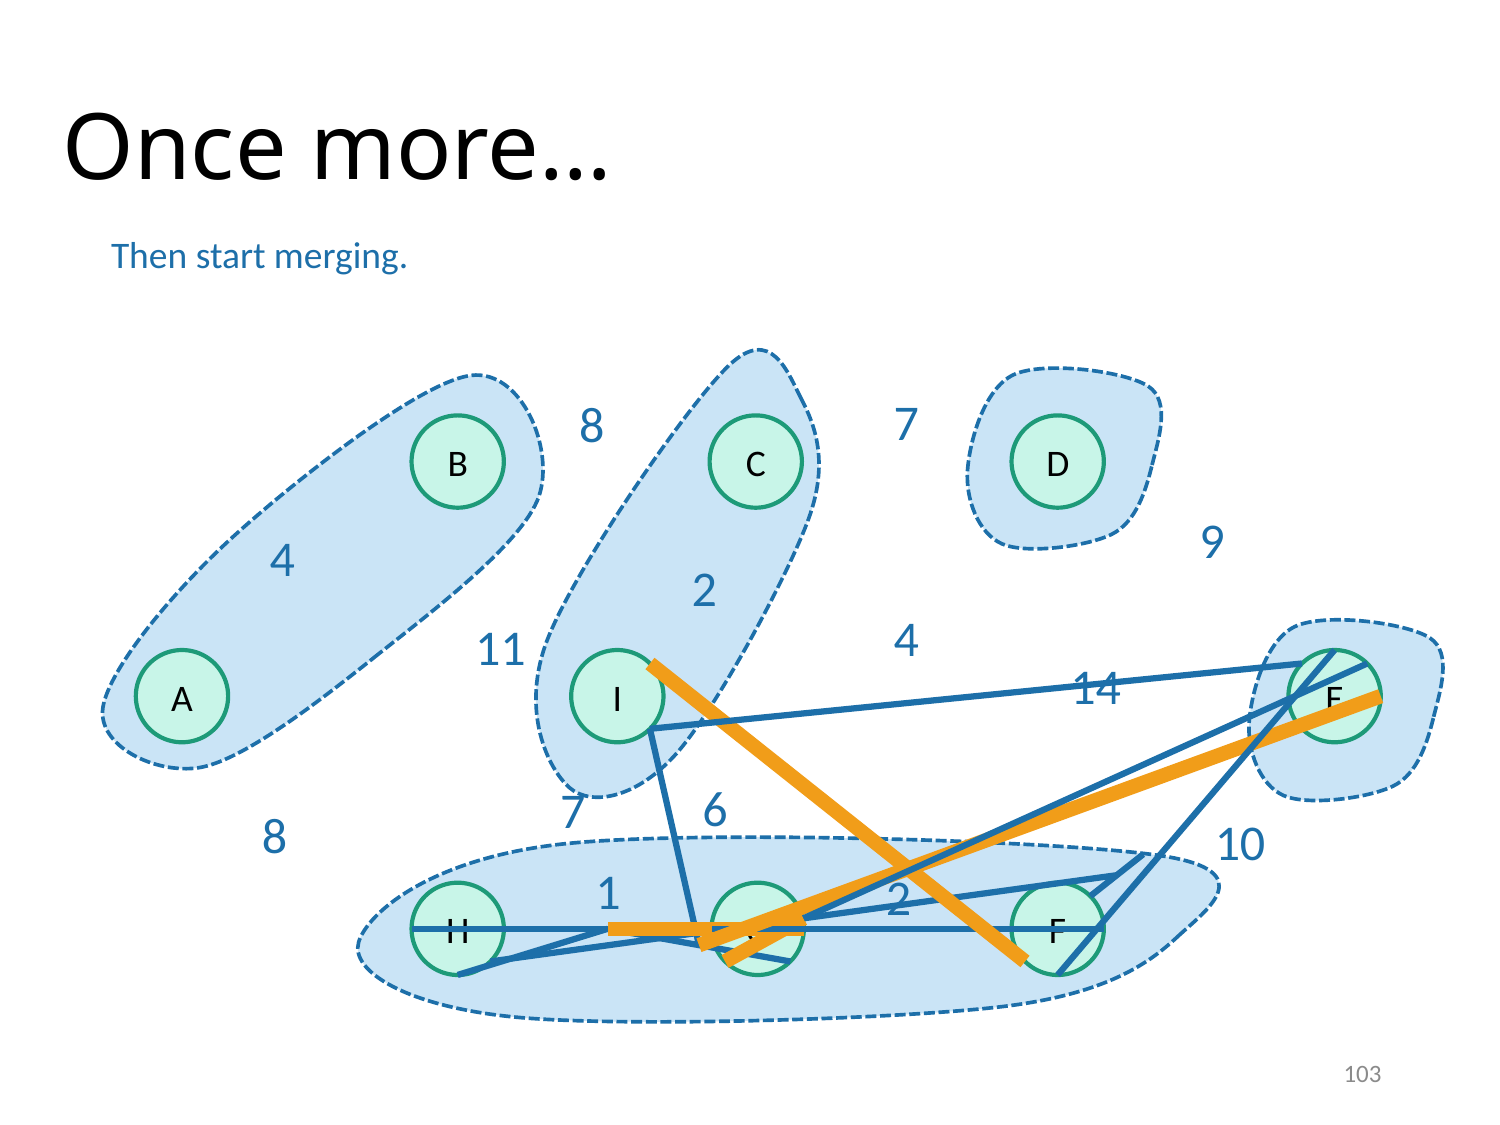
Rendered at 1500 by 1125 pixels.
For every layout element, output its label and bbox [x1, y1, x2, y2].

title [47, 6, 1500, 293]
slide_number [1059, 1042, 1397, 1103]
text_box [62, 340, 1444, 1022]
text_box [96, 223, 777, 284]
